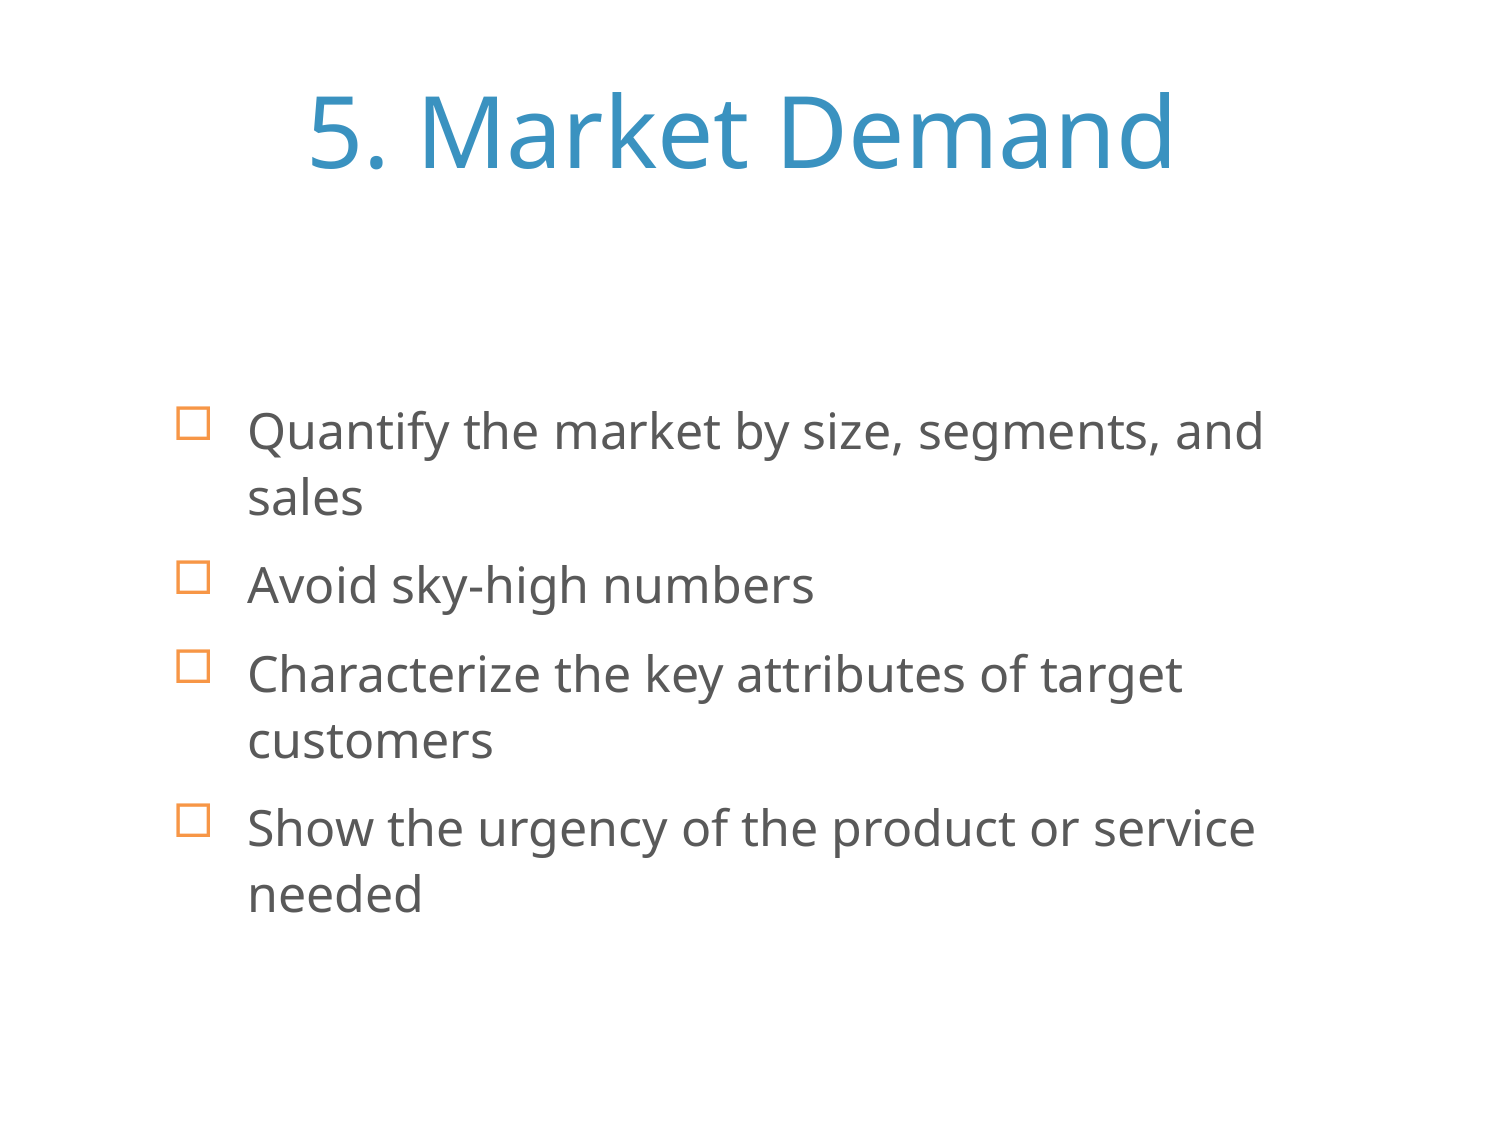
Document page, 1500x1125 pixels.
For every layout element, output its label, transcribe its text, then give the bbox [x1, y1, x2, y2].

text_box Quantify the market by size, segments, and sales Avoid sky-high numbers Characterize the key attributes of target customers Show the urgency of the product or service needed [159, 386, 1386, 1051]
text_box 5. Market Demand [292, 61, 1293, 195]
